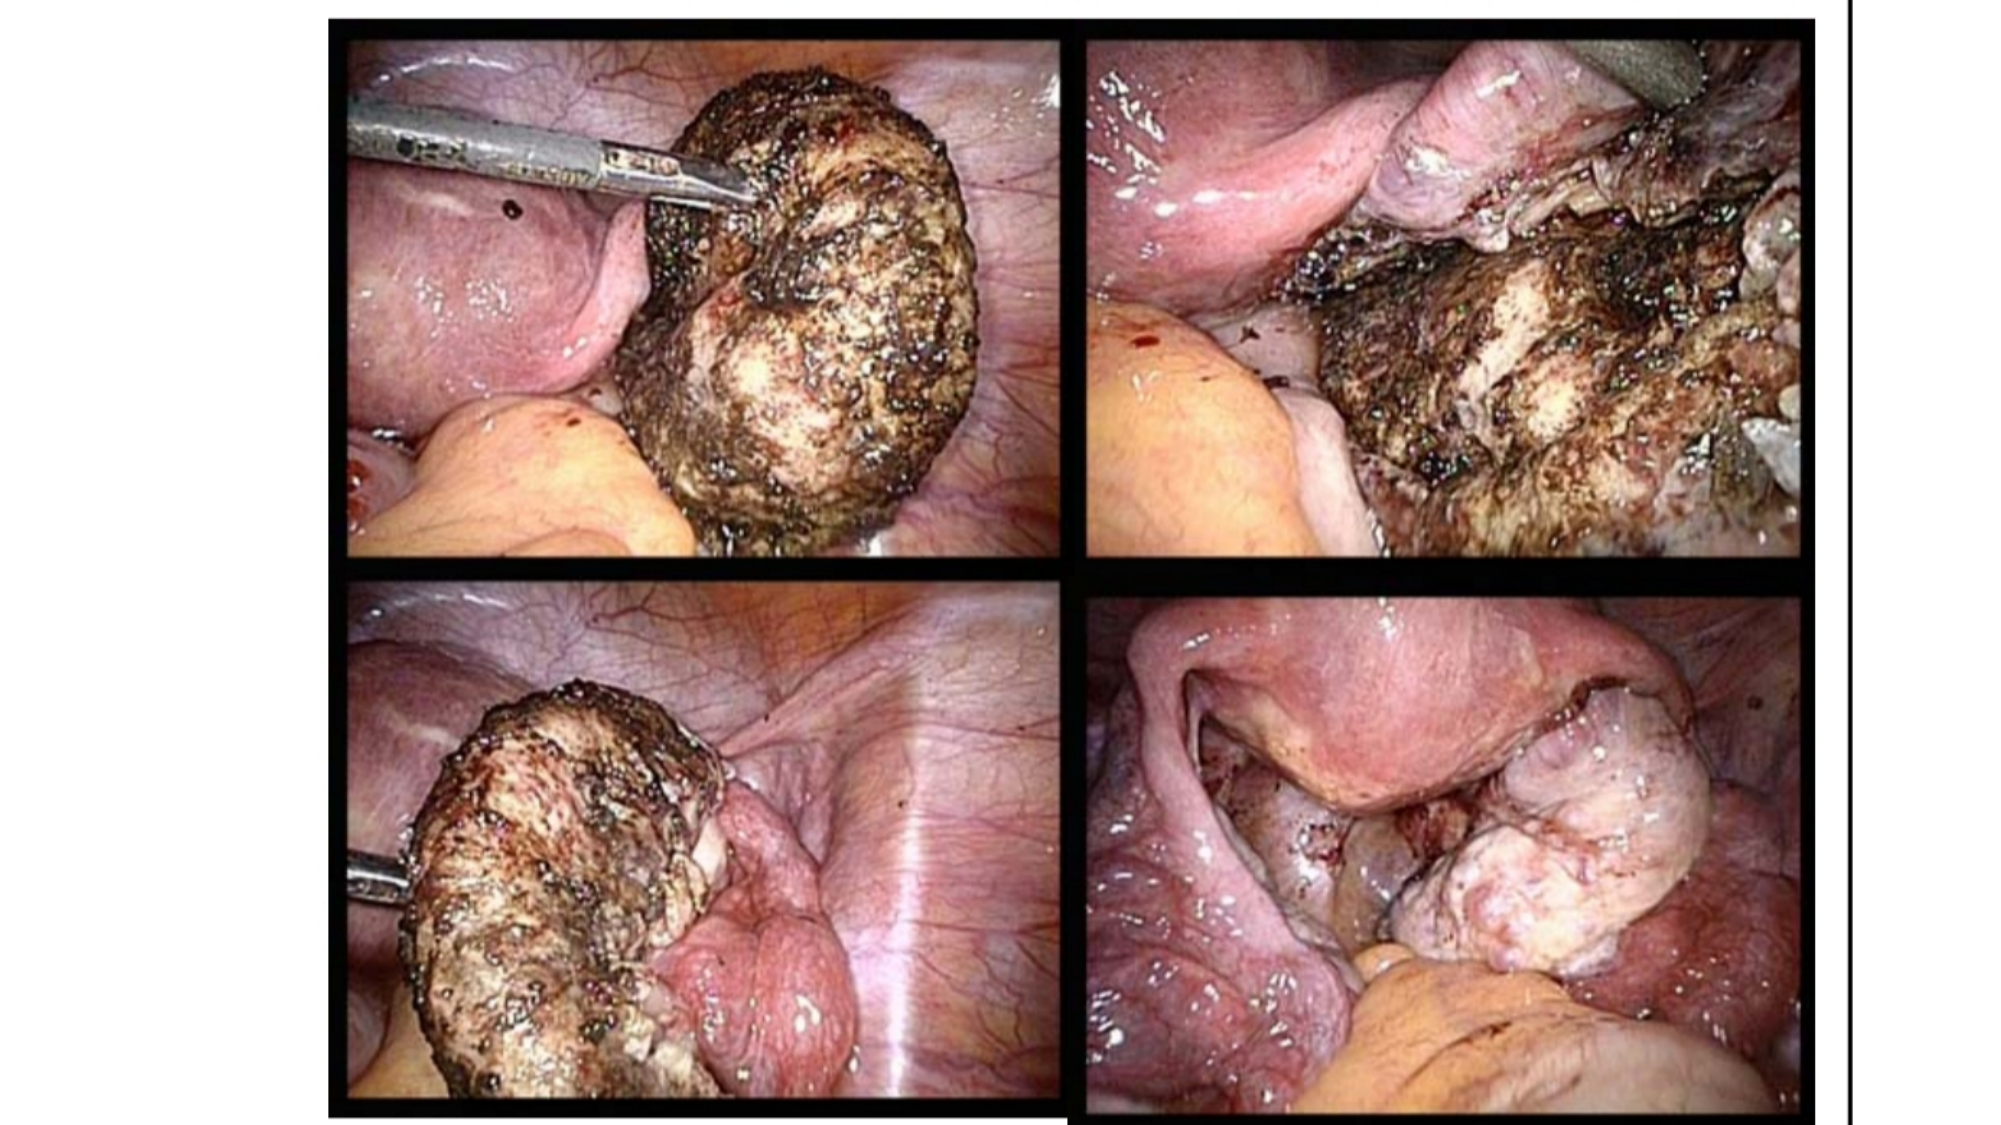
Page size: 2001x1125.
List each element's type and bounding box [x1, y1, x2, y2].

list [317, 0, 1876, 1125]
